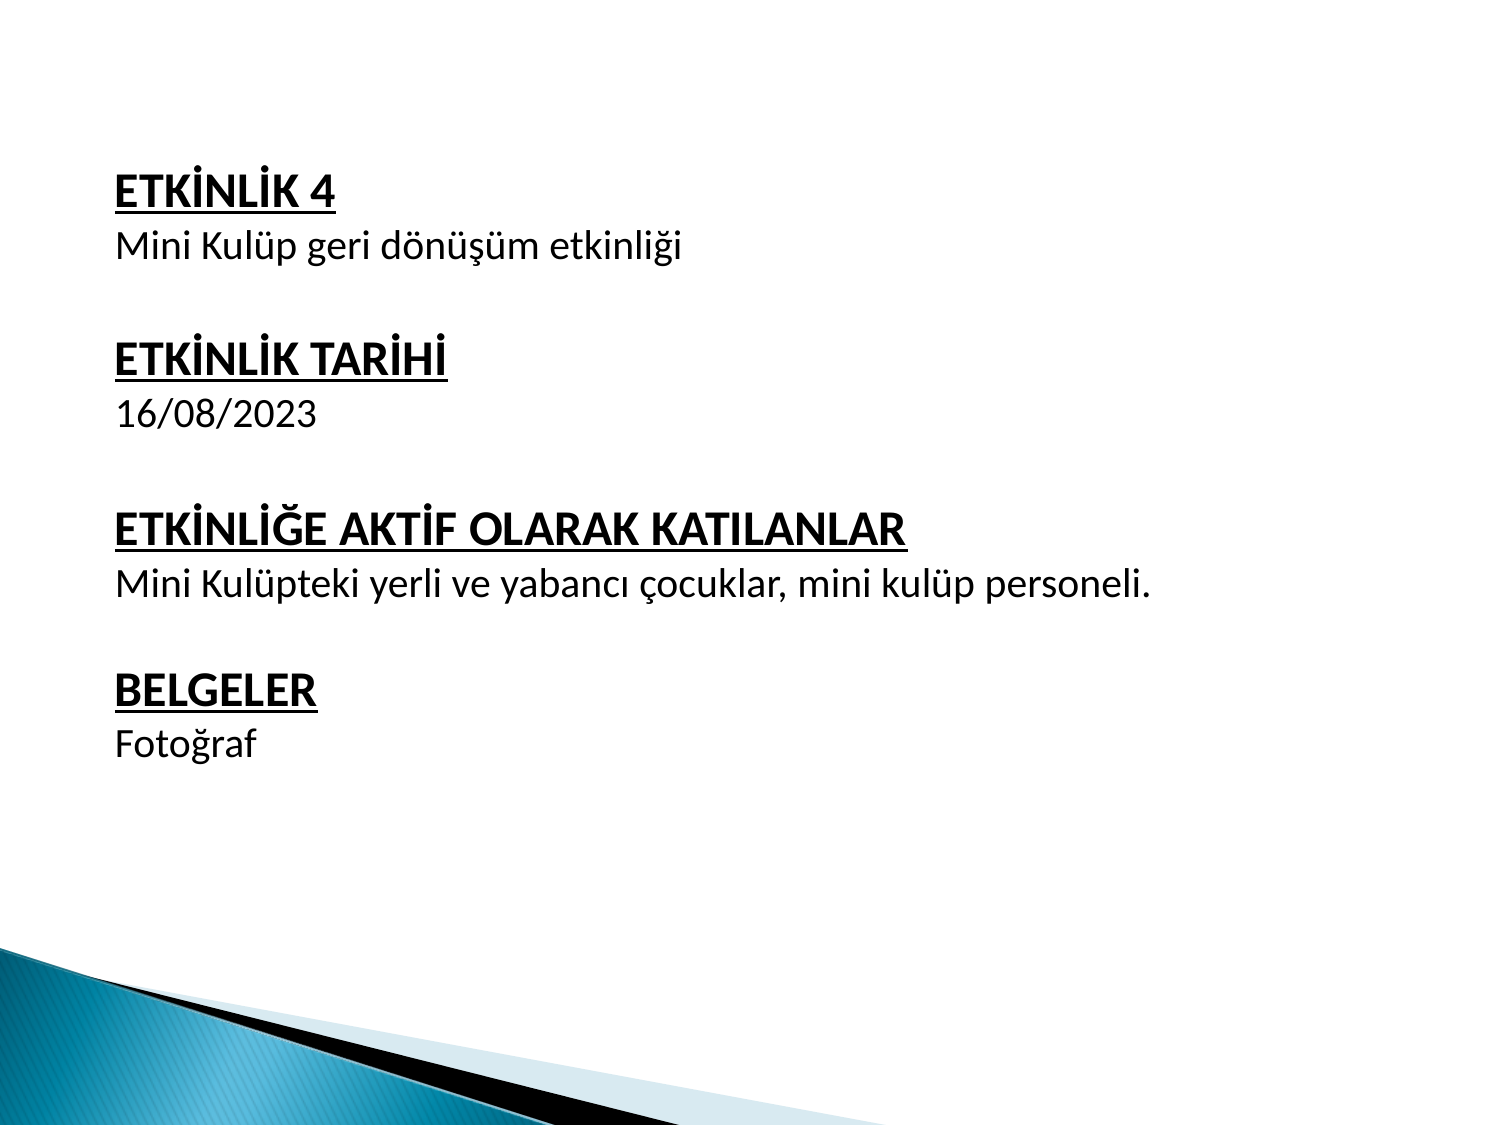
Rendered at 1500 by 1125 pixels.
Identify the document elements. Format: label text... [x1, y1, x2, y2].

subtitle ETKİNLİK 4 Mini Kulüp geri dönüşüm etkinliği ETKİNLİK TARİHİ 16/08/2023 ETKİNLİĞE AKTİF OLARAK KATILANLAR Mini Kulüpteki yerli ve yabancı çocuklar, mini kulüp personeli. BELGELER Fotoğraf [99, 149, 1451, 776]
picture [0, 946, 559, 1125]
